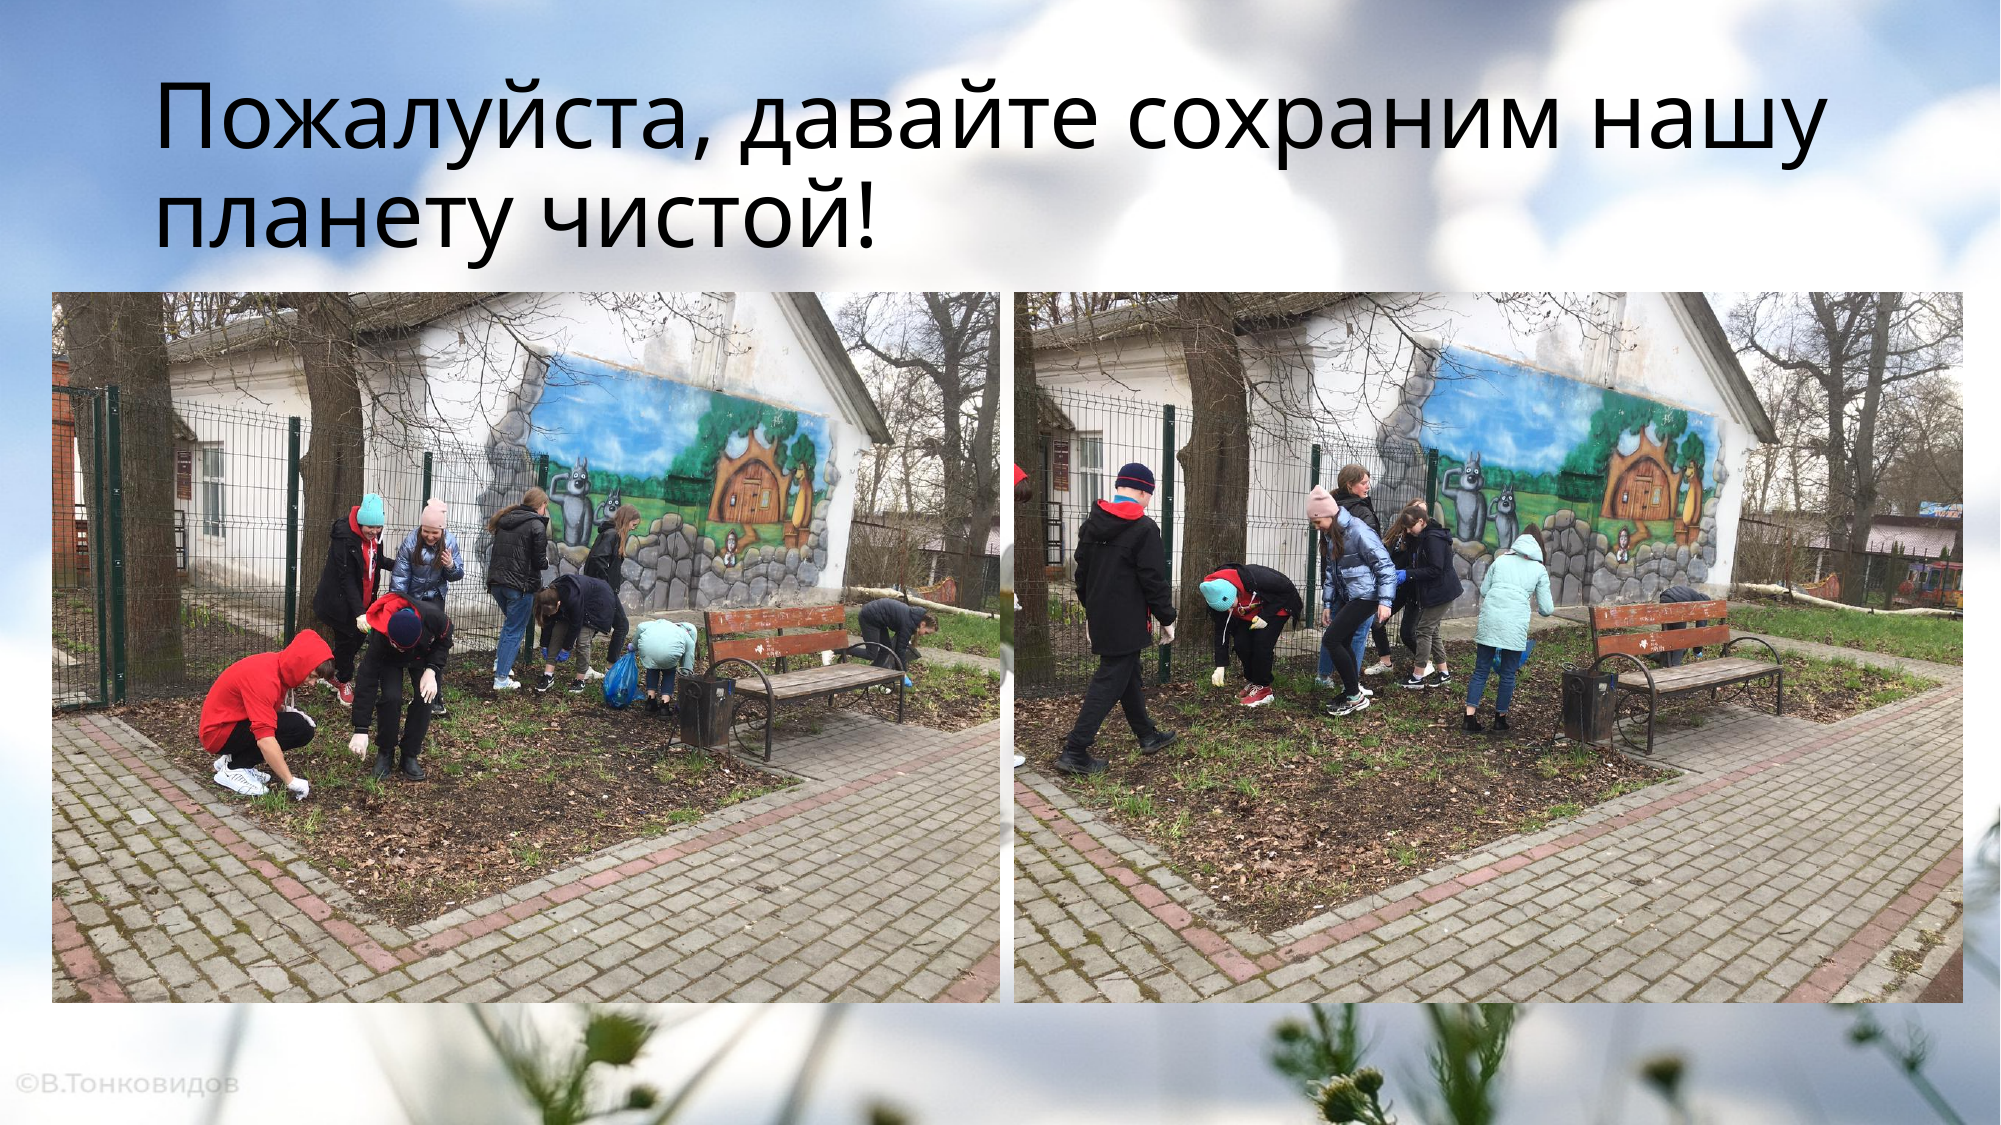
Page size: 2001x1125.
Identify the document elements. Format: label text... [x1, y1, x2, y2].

title Пожалуйста, давайте сохраним нашу планету чистой! [137, 59, 1863, 278]
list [52, 292, 1000, 1003]
picture [0, 0, 2001, 1125]
